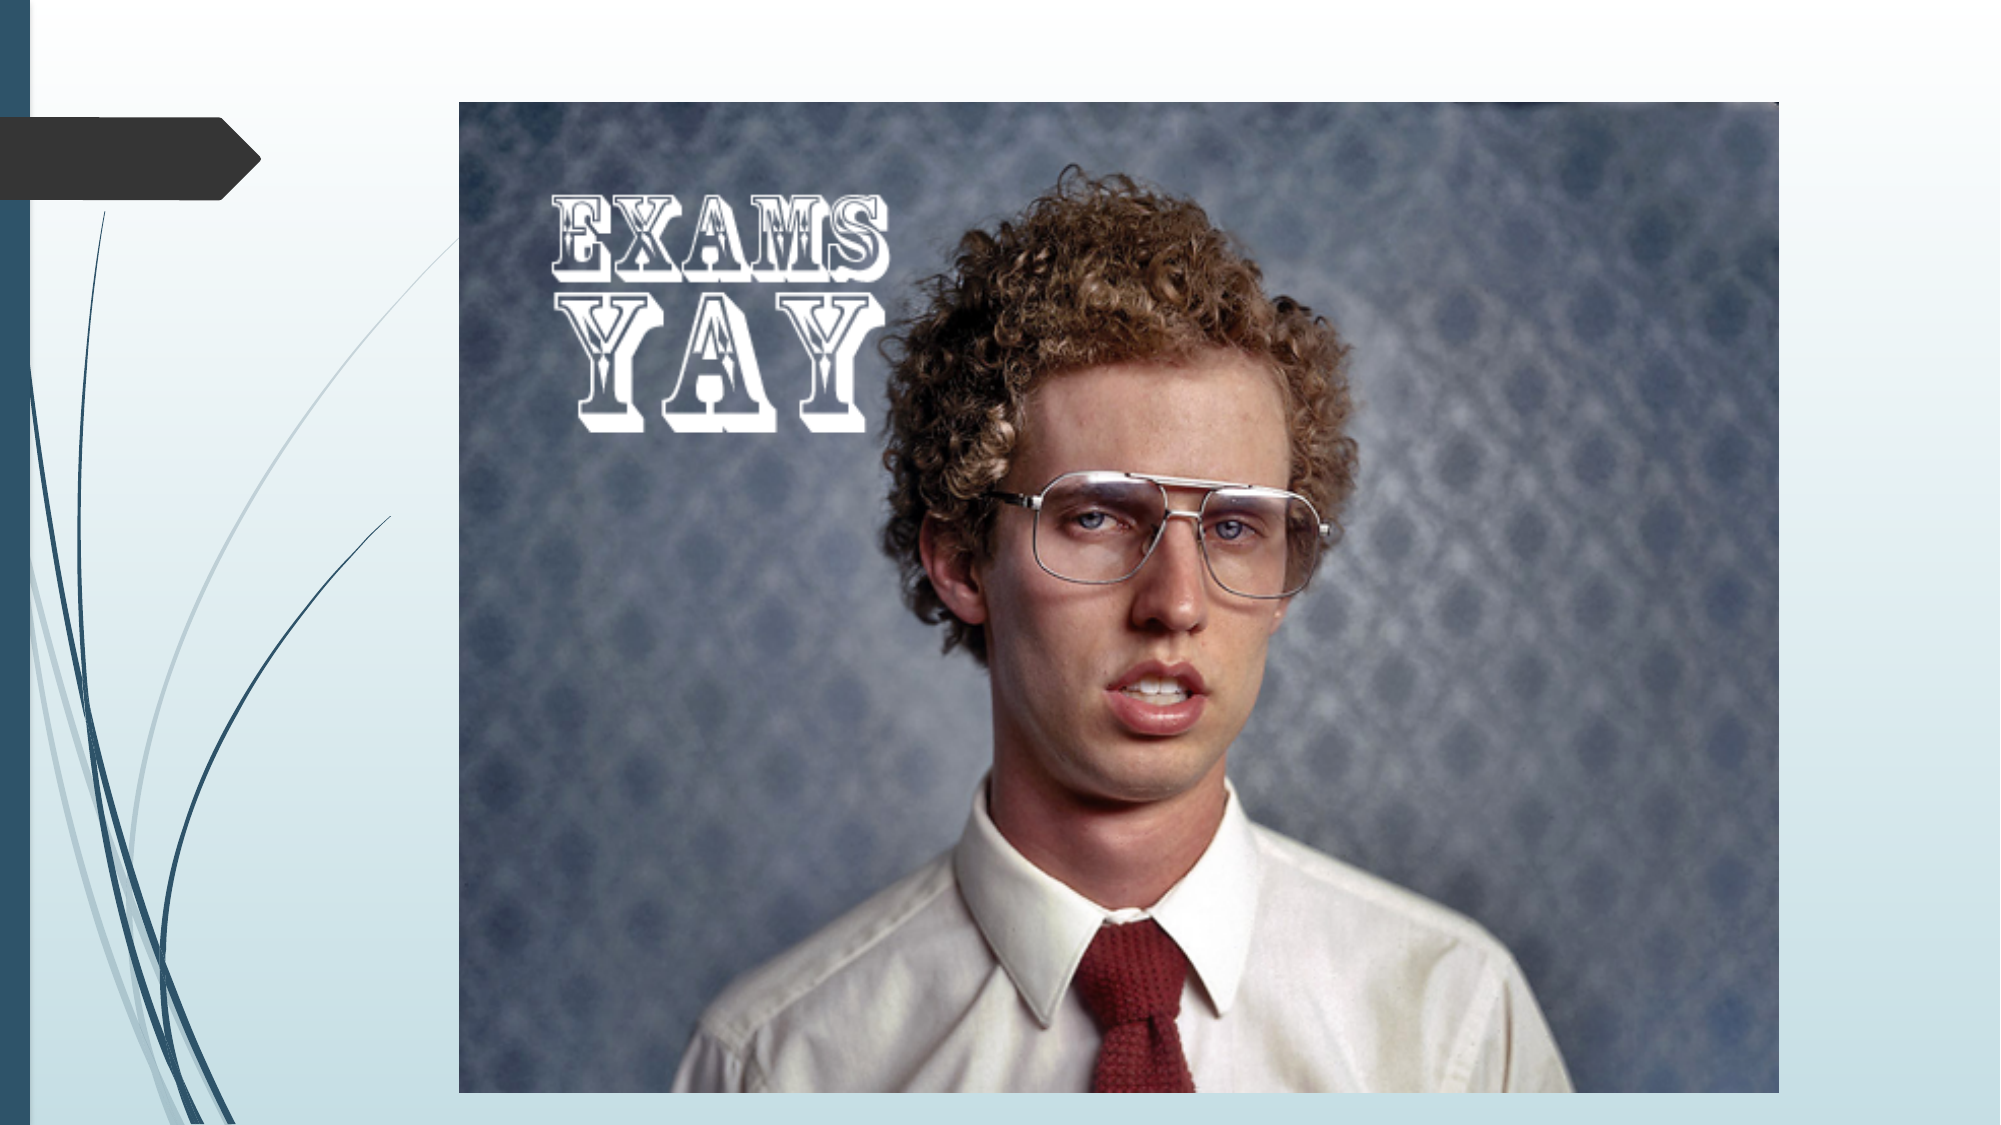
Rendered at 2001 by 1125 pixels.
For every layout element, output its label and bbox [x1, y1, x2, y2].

list [459, 102, 1779, 1093]
